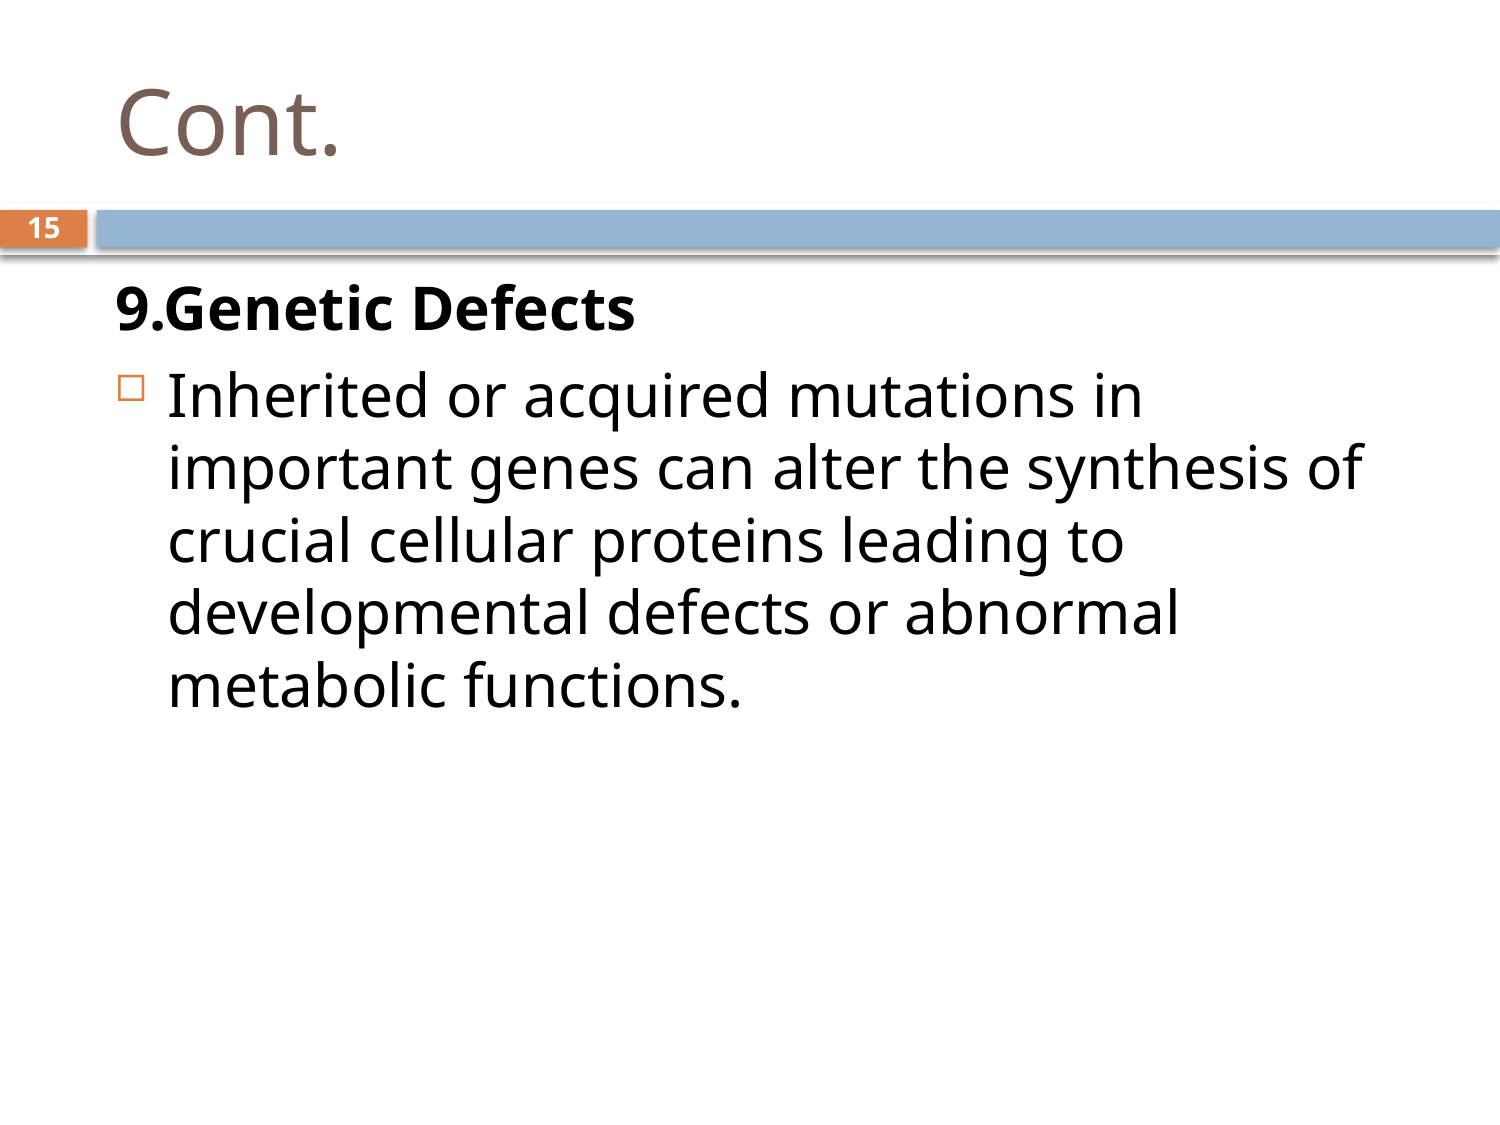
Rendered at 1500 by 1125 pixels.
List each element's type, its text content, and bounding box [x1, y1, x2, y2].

slide_number 15 [0, 208, 88, 249]
list 9.Genetic Defects Inherited or acquired mutations in important genes can alter the synthesis of crucial cellular proteins leading to developmental defects or abnormal metabolic functions. [100, 262, 1438, 1000]
title Cont. [100, 37, 1438, 200]
